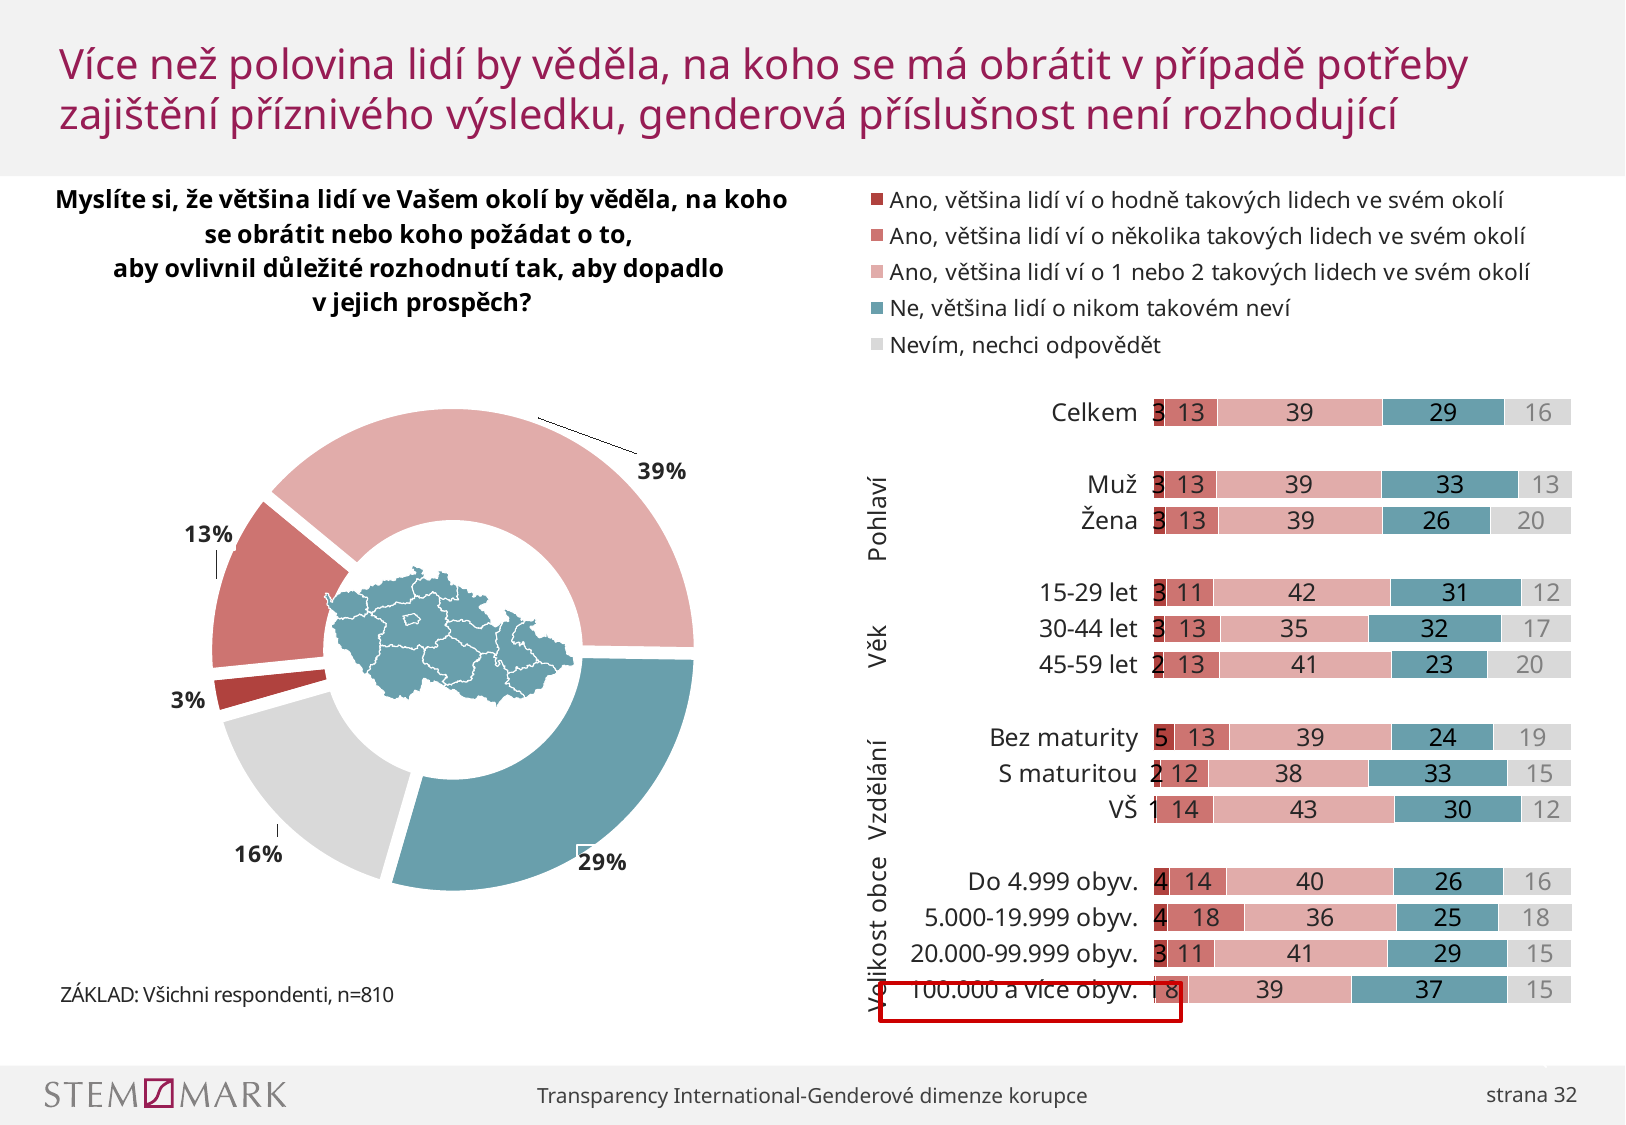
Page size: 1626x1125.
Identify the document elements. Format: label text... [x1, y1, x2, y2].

chart [825, 177, 1582, 1077]
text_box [323, 563, 576, 710]
title Více než polovina lidí by věděla, na koho se má obrátit v případě potřeby zajištění příznivého výsledku, genderová příslušnost není rozhodující [44, 0, 1581, 177]
chart [45, 177, 800, 1034]
